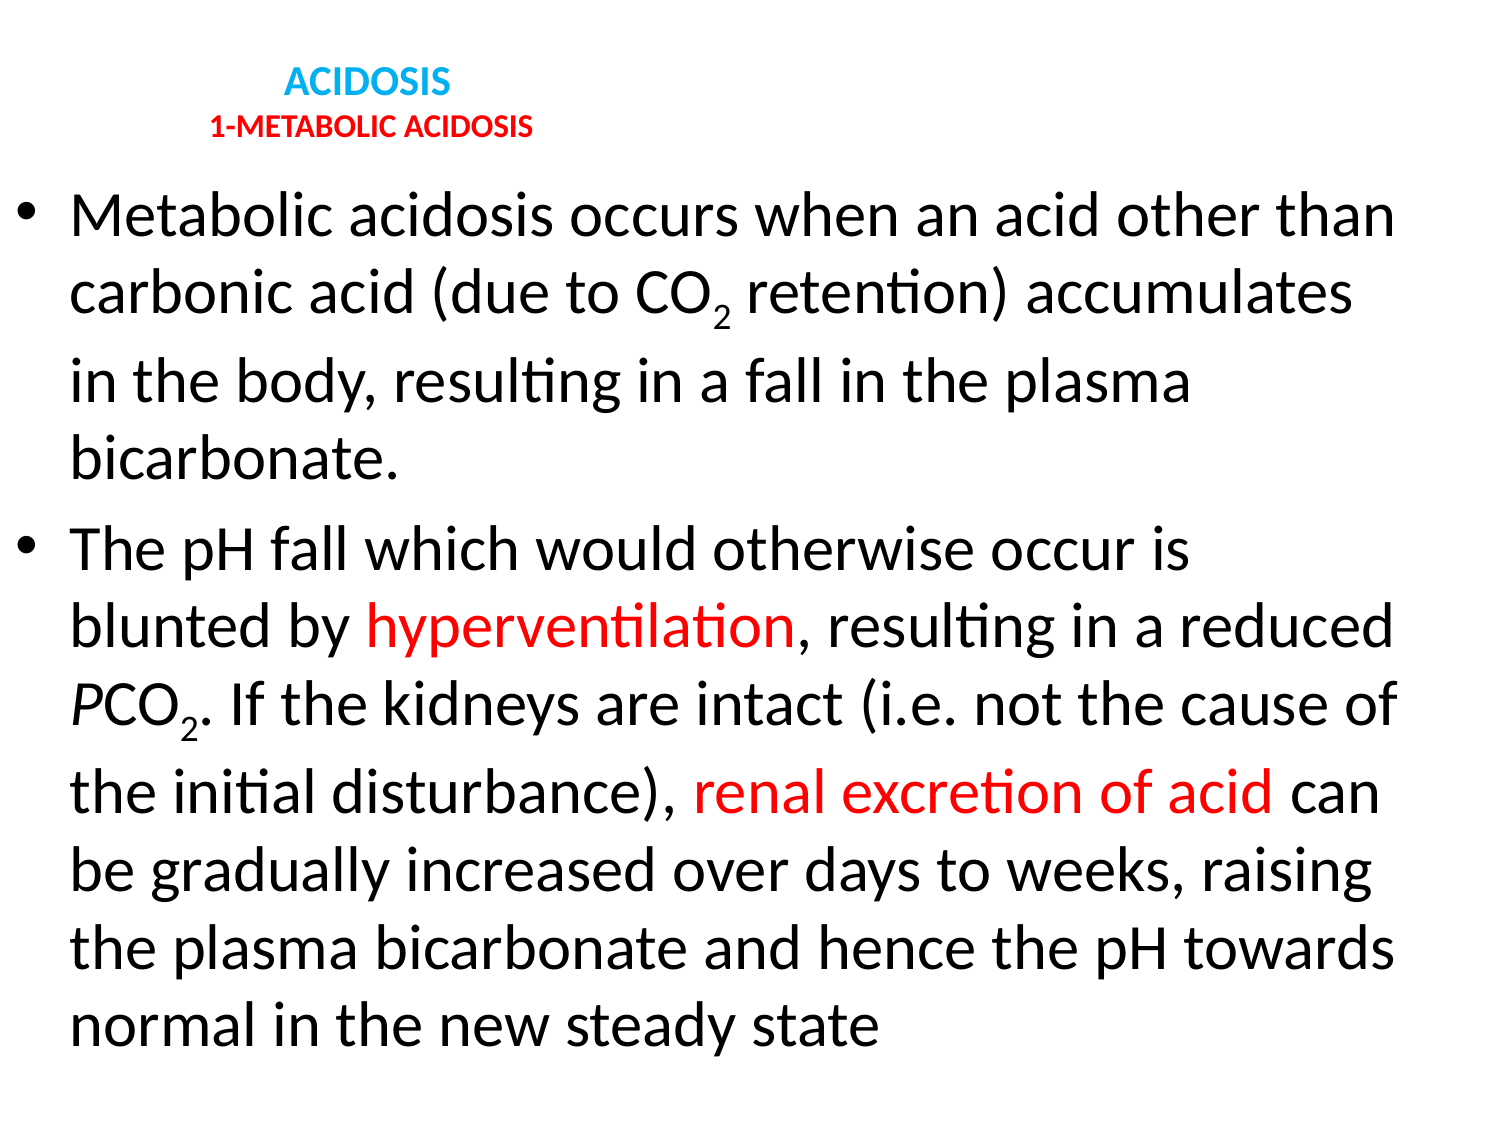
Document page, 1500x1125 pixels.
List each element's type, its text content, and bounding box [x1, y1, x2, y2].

title ACIDOSIS 1-METABOLIC ACIDOSIS [75, 45, 668, 153]
list Metabolic acidosis occurs when an acid other than carbonic acid (due to CO2 retention) accumulates in the body, resulting in a fall in the plasma bicarbonate. The pH fall which would otherwise occur is blunted by hyperventilation, resulting in a reduced PCO2. If the kidneys are intact (i.e. not the cause of the initial disturbance), renal excretion of acid can be gradually increased over days to weeks, raising the plasma bicarbonate and hence the pH towards normal in the new steady state [0, 164, 1425, 1125]
